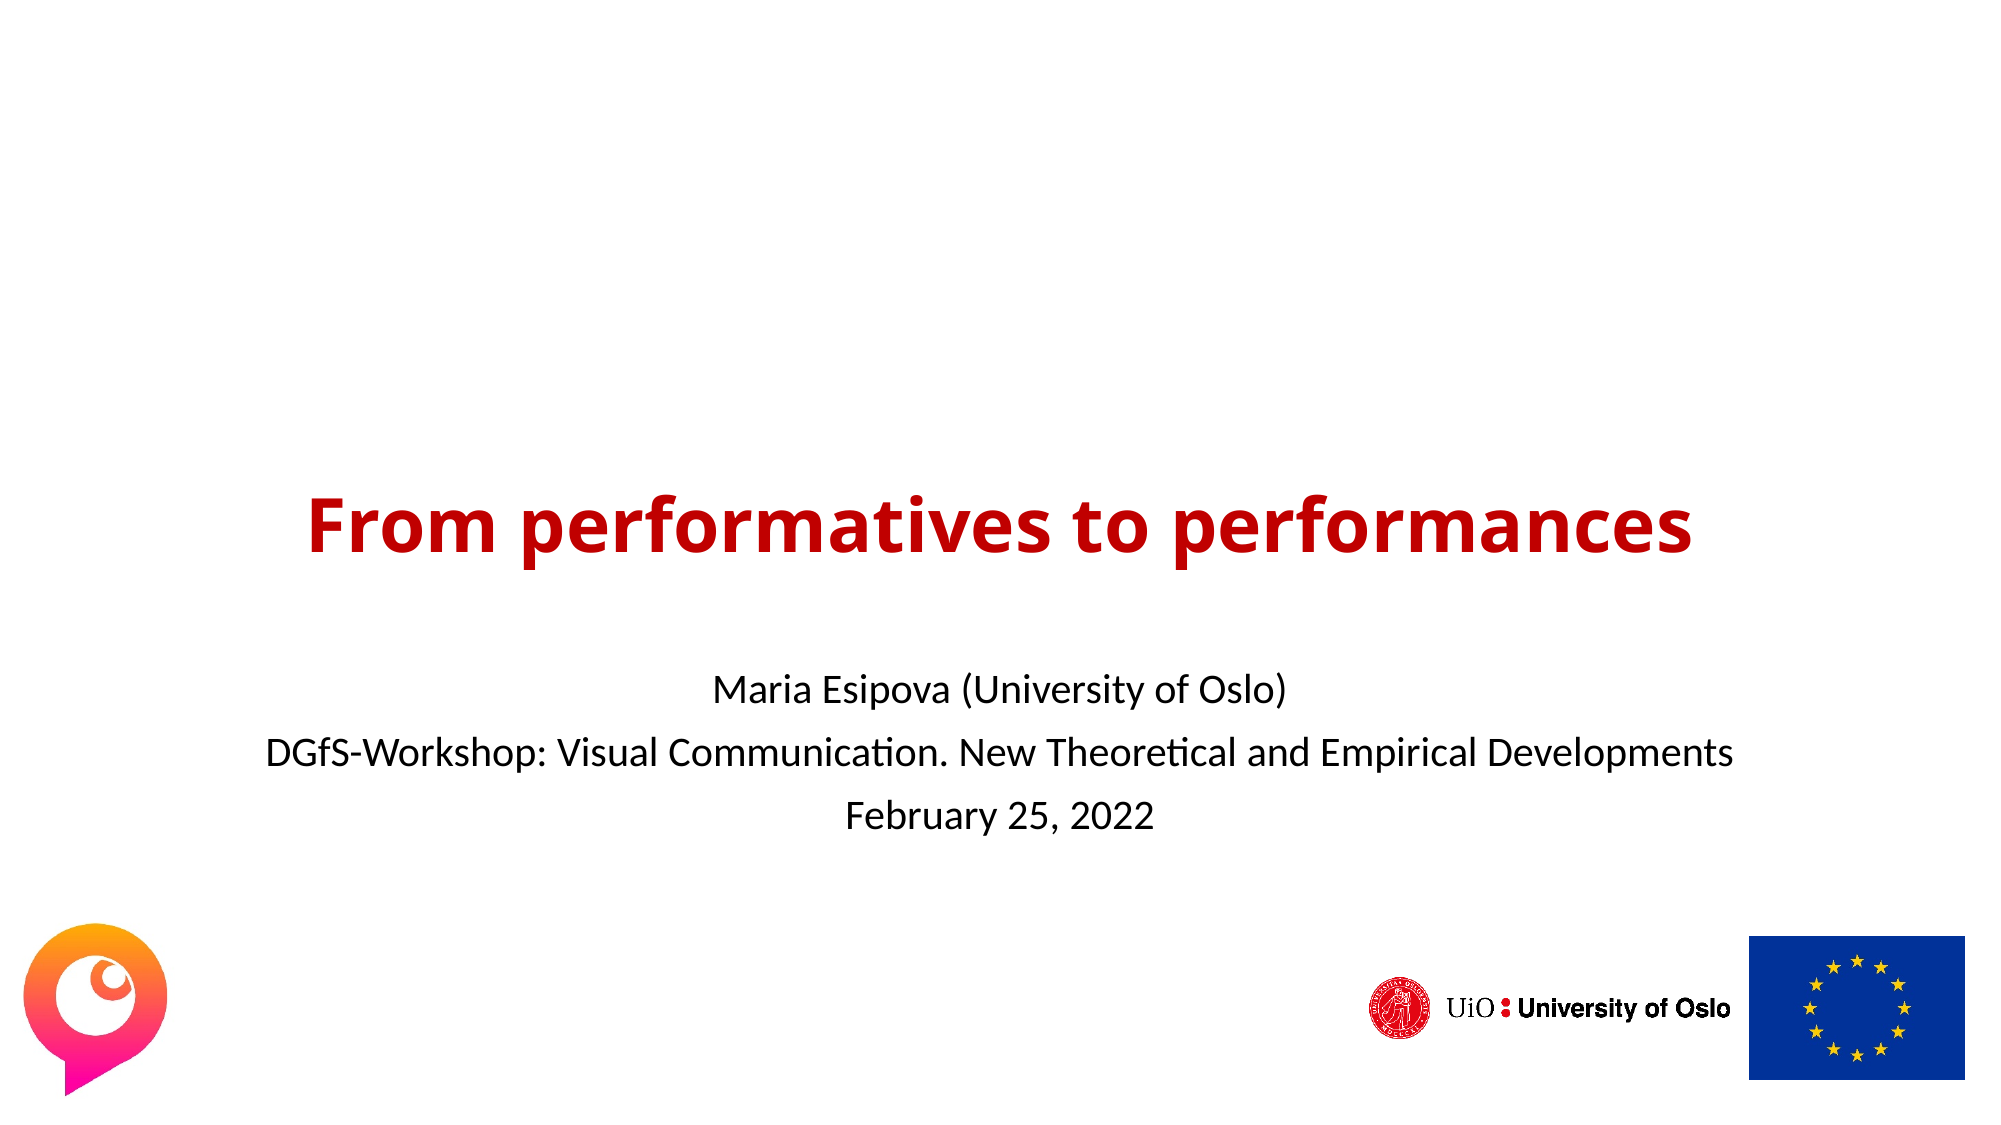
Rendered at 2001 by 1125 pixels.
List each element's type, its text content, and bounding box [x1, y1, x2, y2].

picture [1369, 977, 1730, 1039]
subtitle Maria Esipova (University of Oslo) DGfS-Workshop: Visual Communication. New Theoretical and Empirical Developments February 25, 2022 [249, 660, 1750, 863]
picture [1749, 936, 1965, 1080]
picture [0, 912, 190, 1103]
title From performatives to performances [249, 184, 1750, 576]
